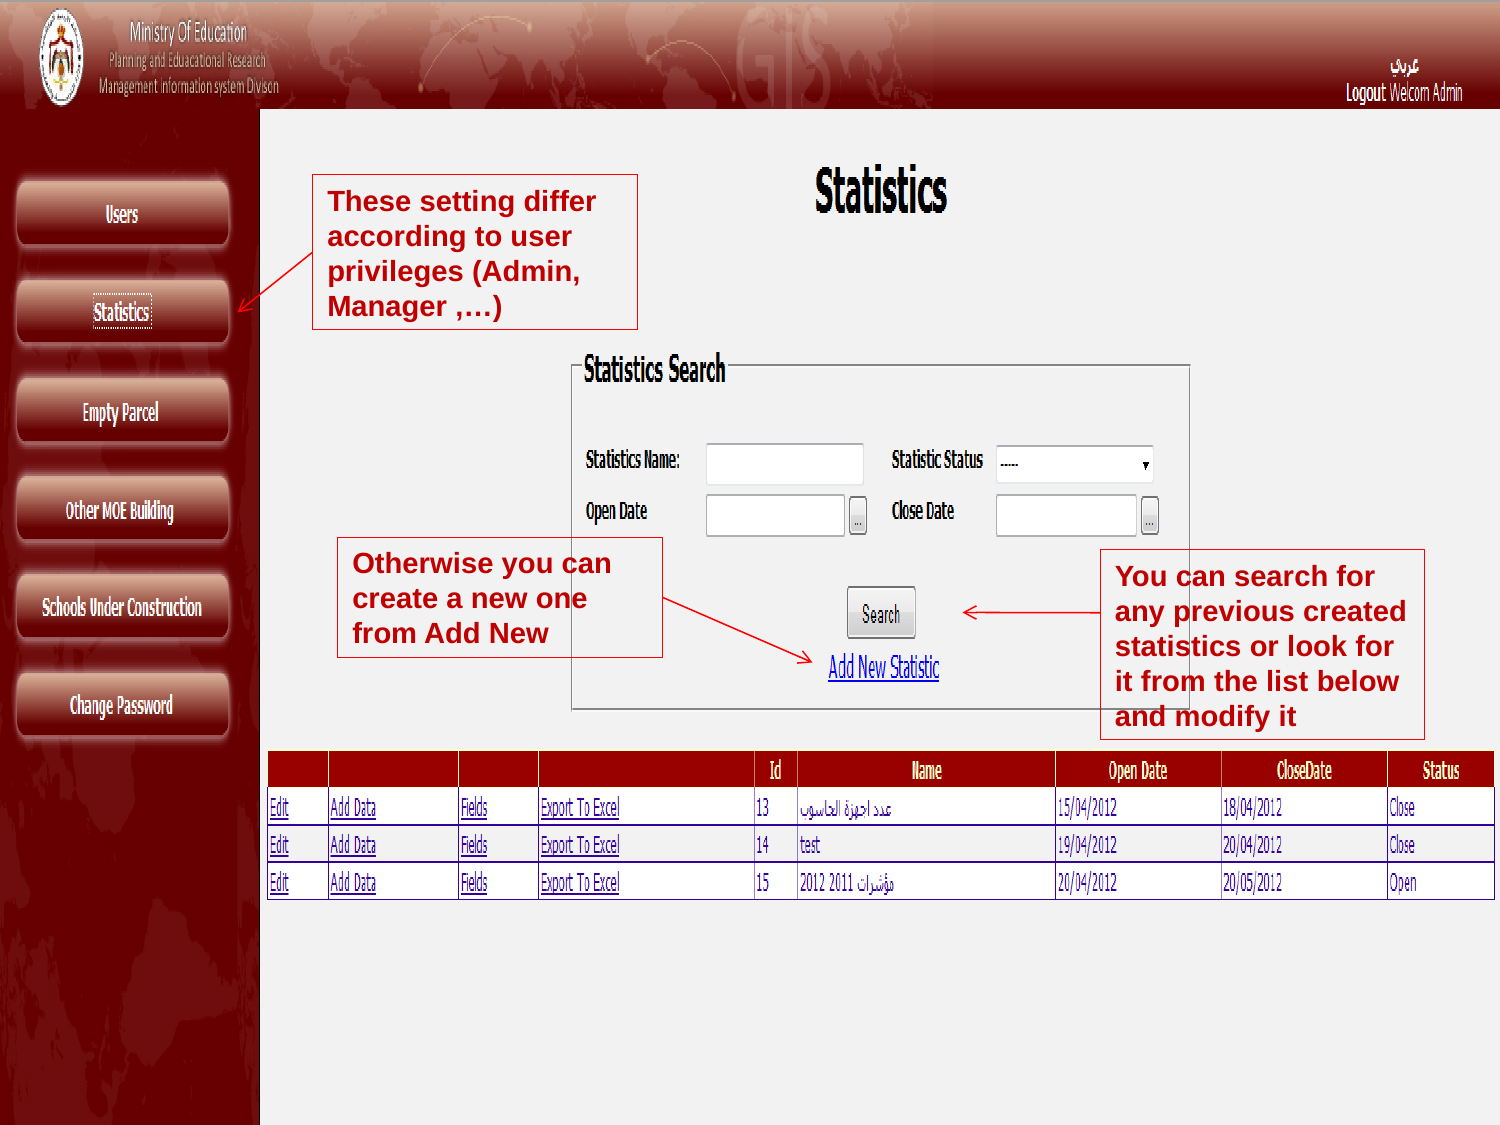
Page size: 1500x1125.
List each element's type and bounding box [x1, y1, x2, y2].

picture [0, 0, 1500, 1125]
text_box [662, 597, 813, 663]
text_box [237, 252, 313, 313]
